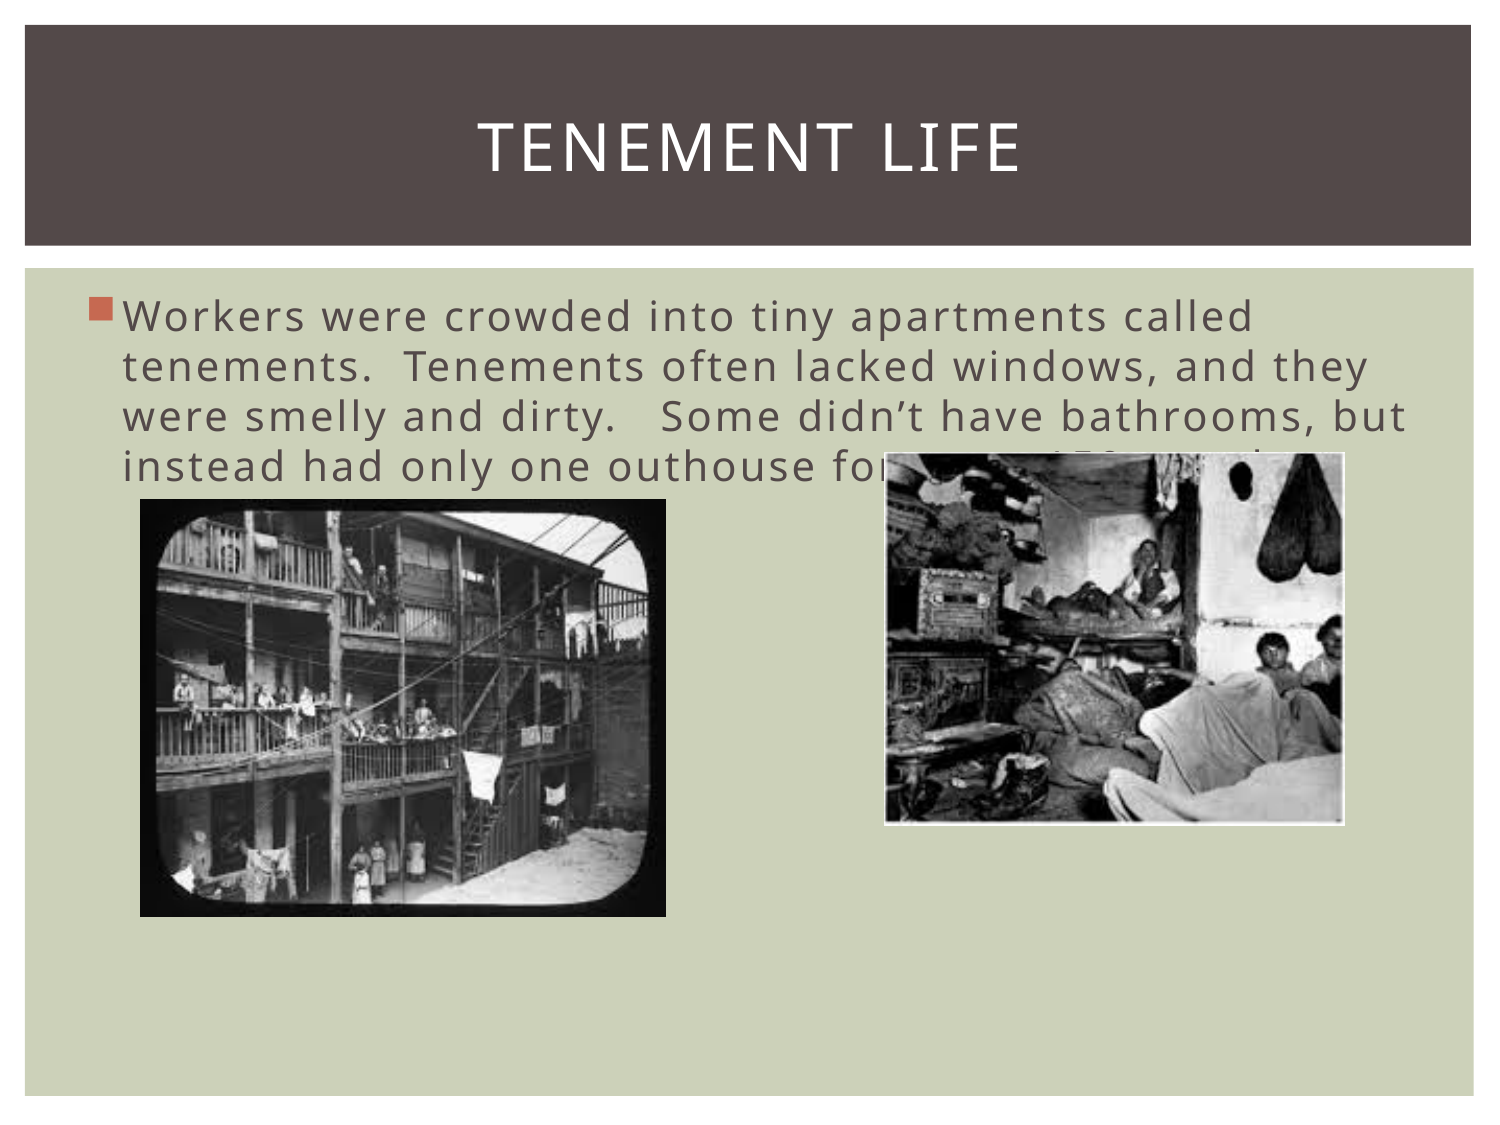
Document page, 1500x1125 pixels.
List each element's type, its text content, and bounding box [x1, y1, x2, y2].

list Workers were crowded into tiny apartments called tenements. Tenements often lacked windows, and they were smelly and dirty. Some didn’t have bathrooms, but instead had only one outhouse for up to 150 people. [62, 281, 1442, 1005]
picture [140, 499, 667, 917]
title Tenement Life [62, 58, 1438, 232]
picture [884, 451, 1346, 826]
